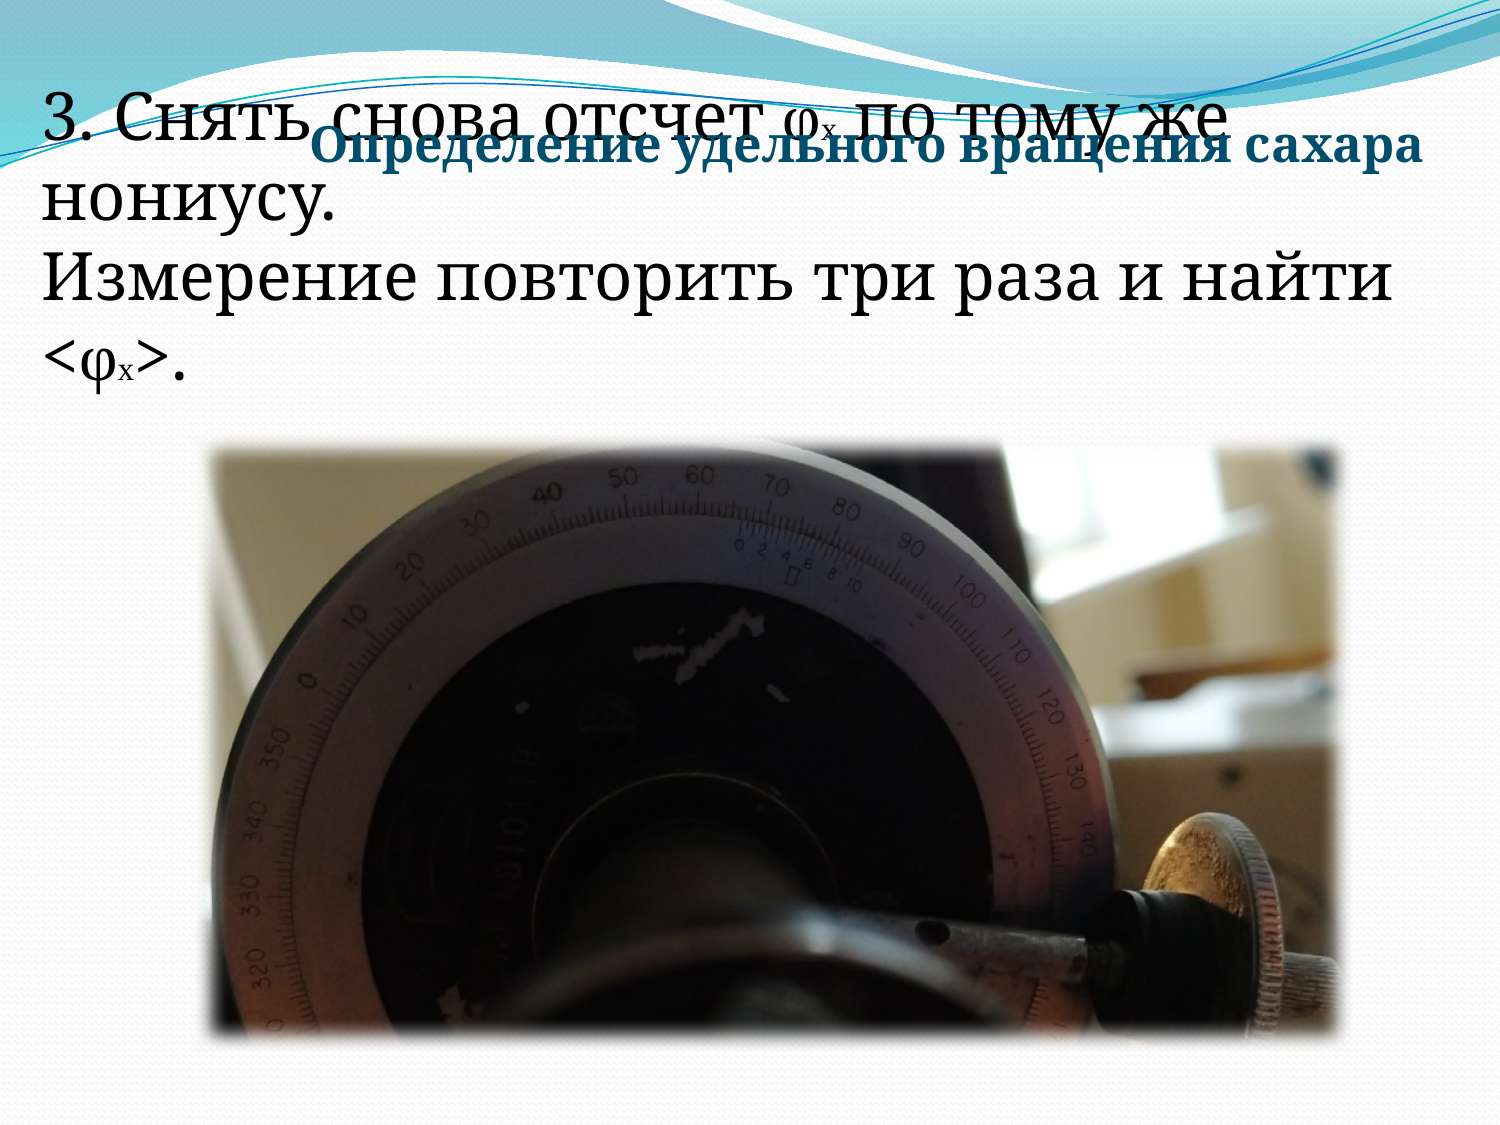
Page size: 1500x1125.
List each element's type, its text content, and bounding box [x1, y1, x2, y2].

picture [194, 432, 1353, 1053]
text_box Определение удельного вращения сахара [74, 115, 1425, 173]
title 3. Cнять снова отсчет φх по тому же нониусу. Измерение повторить три раза и найти <φх>. [41, 228, 1426, 394]
